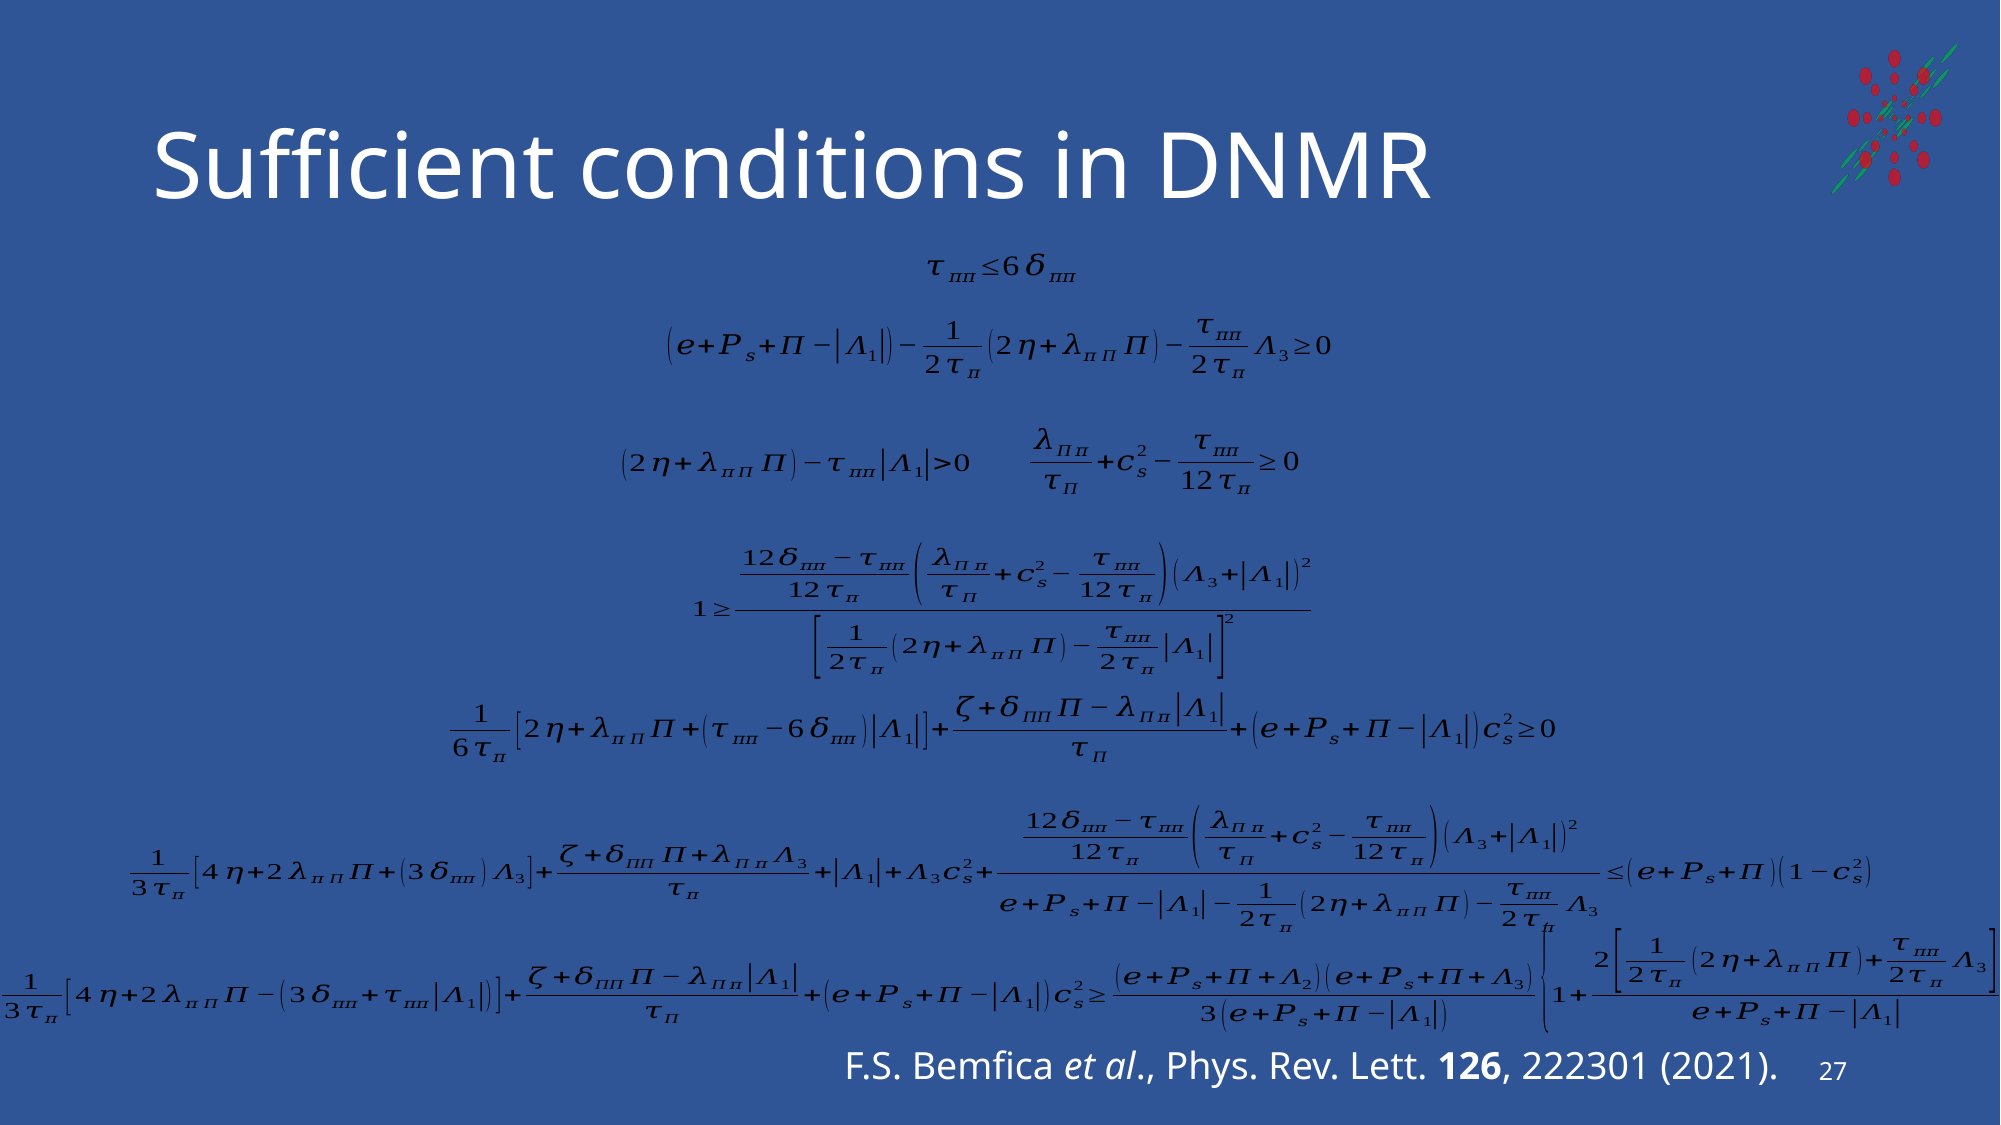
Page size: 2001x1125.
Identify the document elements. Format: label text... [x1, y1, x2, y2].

title Sufficient conditions in DNMR [137, 59, 1863, 278]
picture [1829, 0, 2001, 213]
text_box F.S. Bemfica et al., Phys. Rev. Lett. 126, 222301 (2021). [829, 1034, 1794, 1095]
slide_number 27 [1412, 1042, 1863, 1103]
